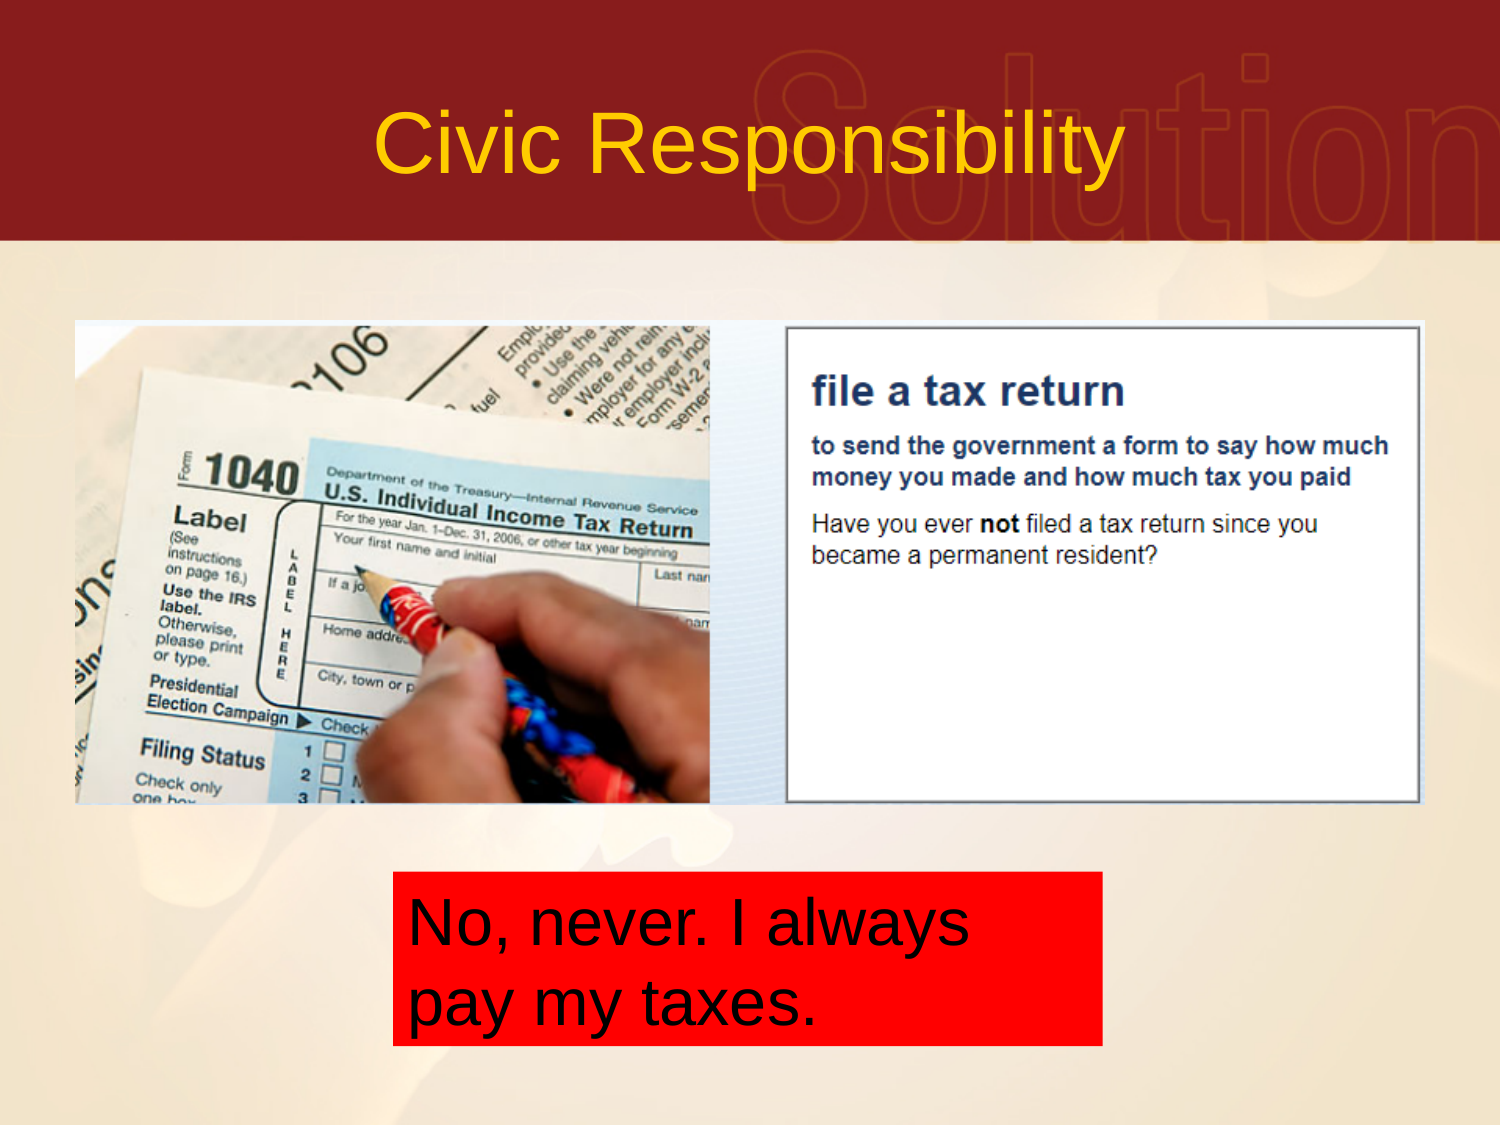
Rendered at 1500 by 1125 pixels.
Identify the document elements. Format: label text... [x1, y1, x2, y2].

picture [0, 0, 1500, 1125]
title Civic Responsibility [75, 45, 1425, 233]
text_box No, never. I always pay my taxes. [393, 871, 1103, 1047]
